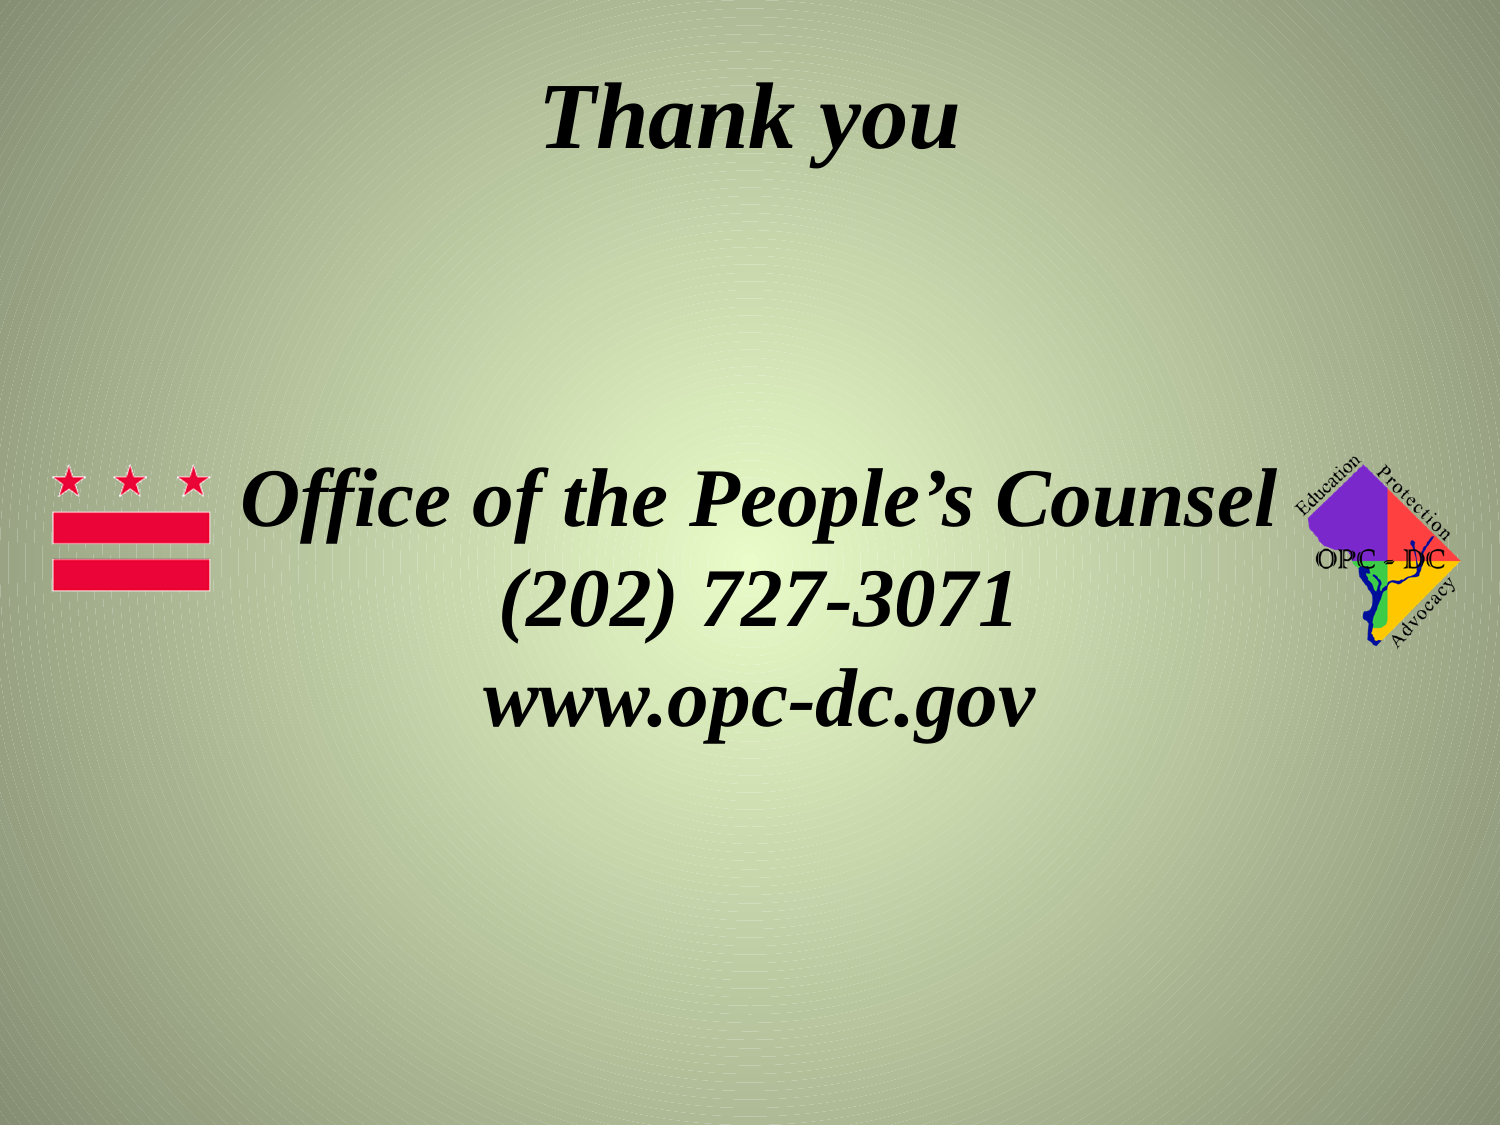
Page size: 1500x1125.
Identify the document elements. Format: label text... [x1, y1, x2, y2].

title Thank you [75, 45, 1425, 233]
picture [1293, 453, 1466, 651]
picture [37, 449, 226, 607]
list Office of the People’s Counsel (202) 727-3071 www.opc-dc.gov [75, 262, 1425, 1005]
